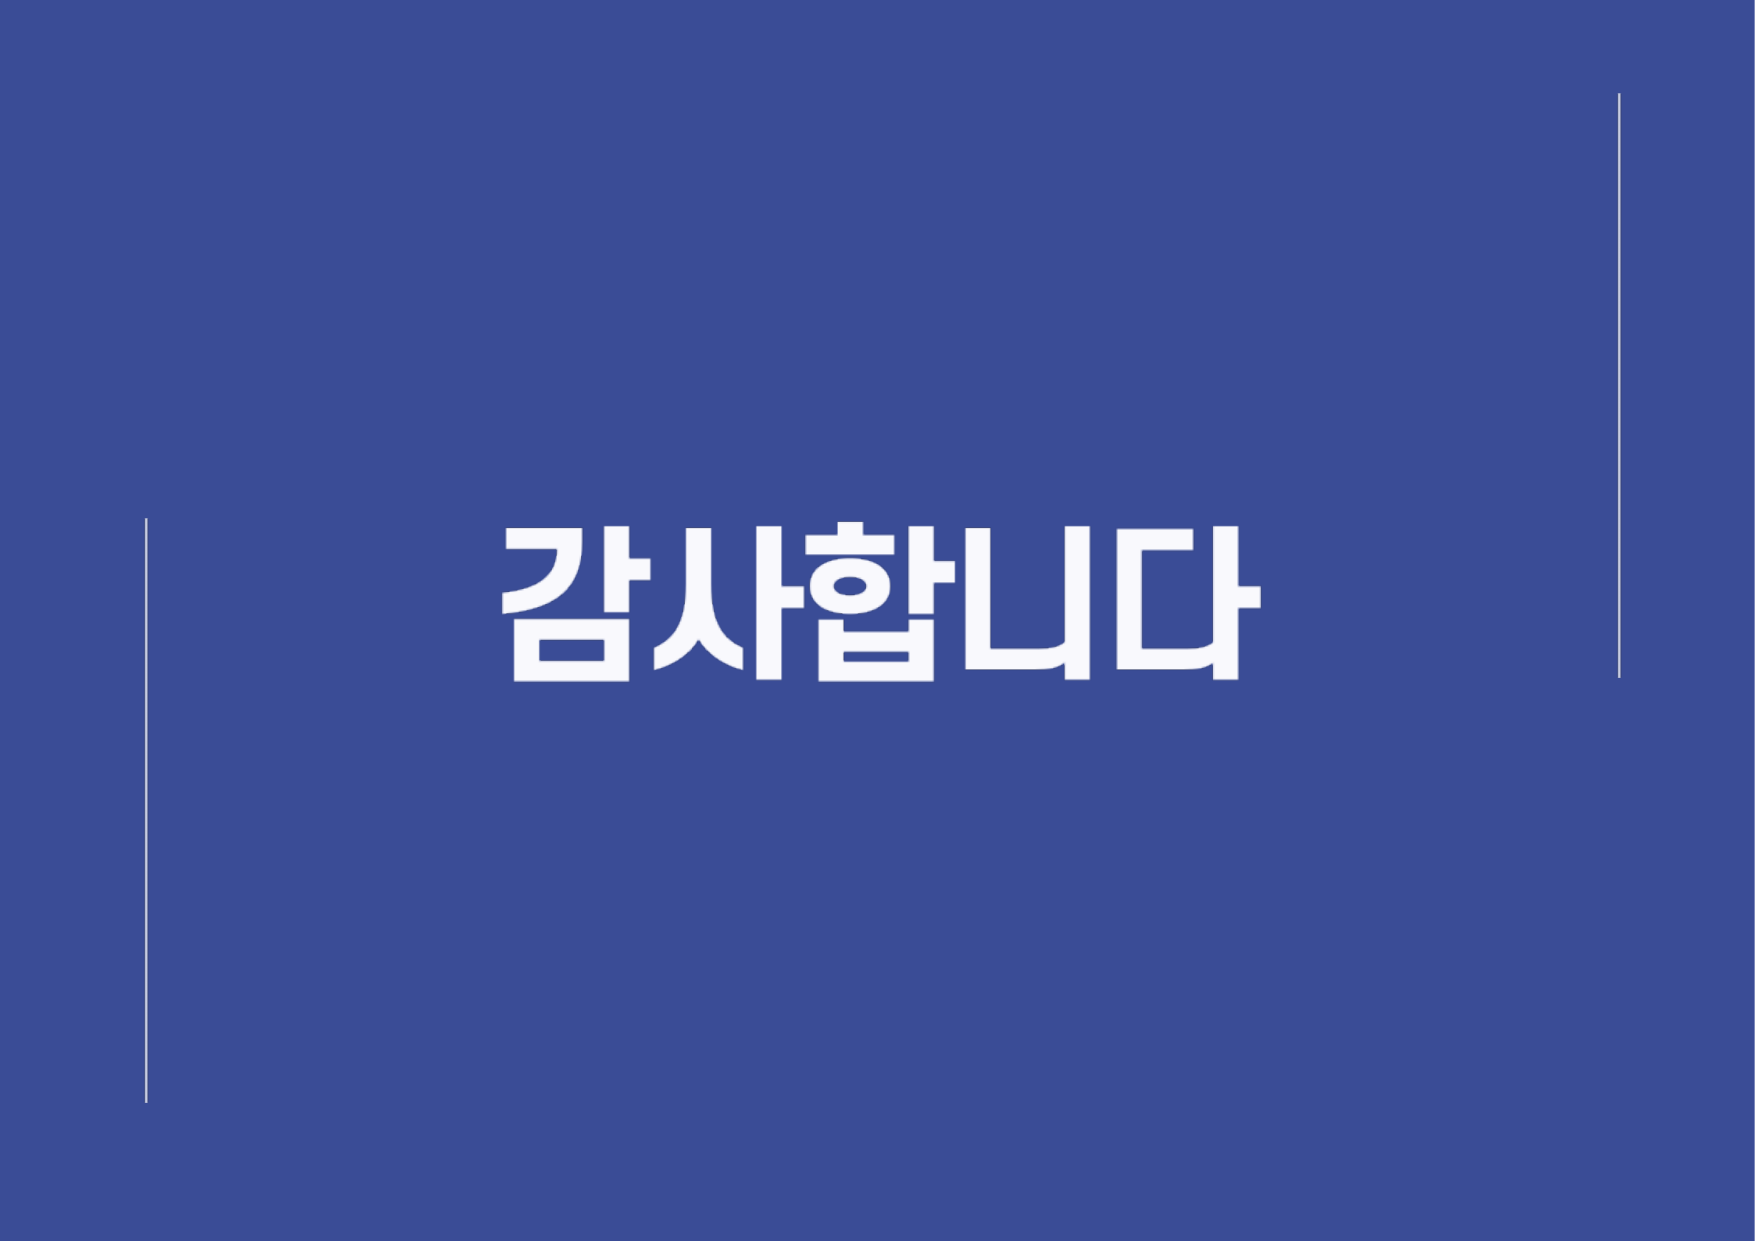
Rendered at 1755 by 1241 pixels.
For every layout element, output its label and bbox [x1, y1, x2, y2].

picture [1615, 94, 1623, 380]
text_box [1326, 380, 1755, 391]
text_box [0, 805, 439, 816]
picture [142, 816, 150, 1102]
picture [1615, 391, 1623, 677]
picture [142, 519, 150, 805]
picture [465, 461, 1338, 759]
